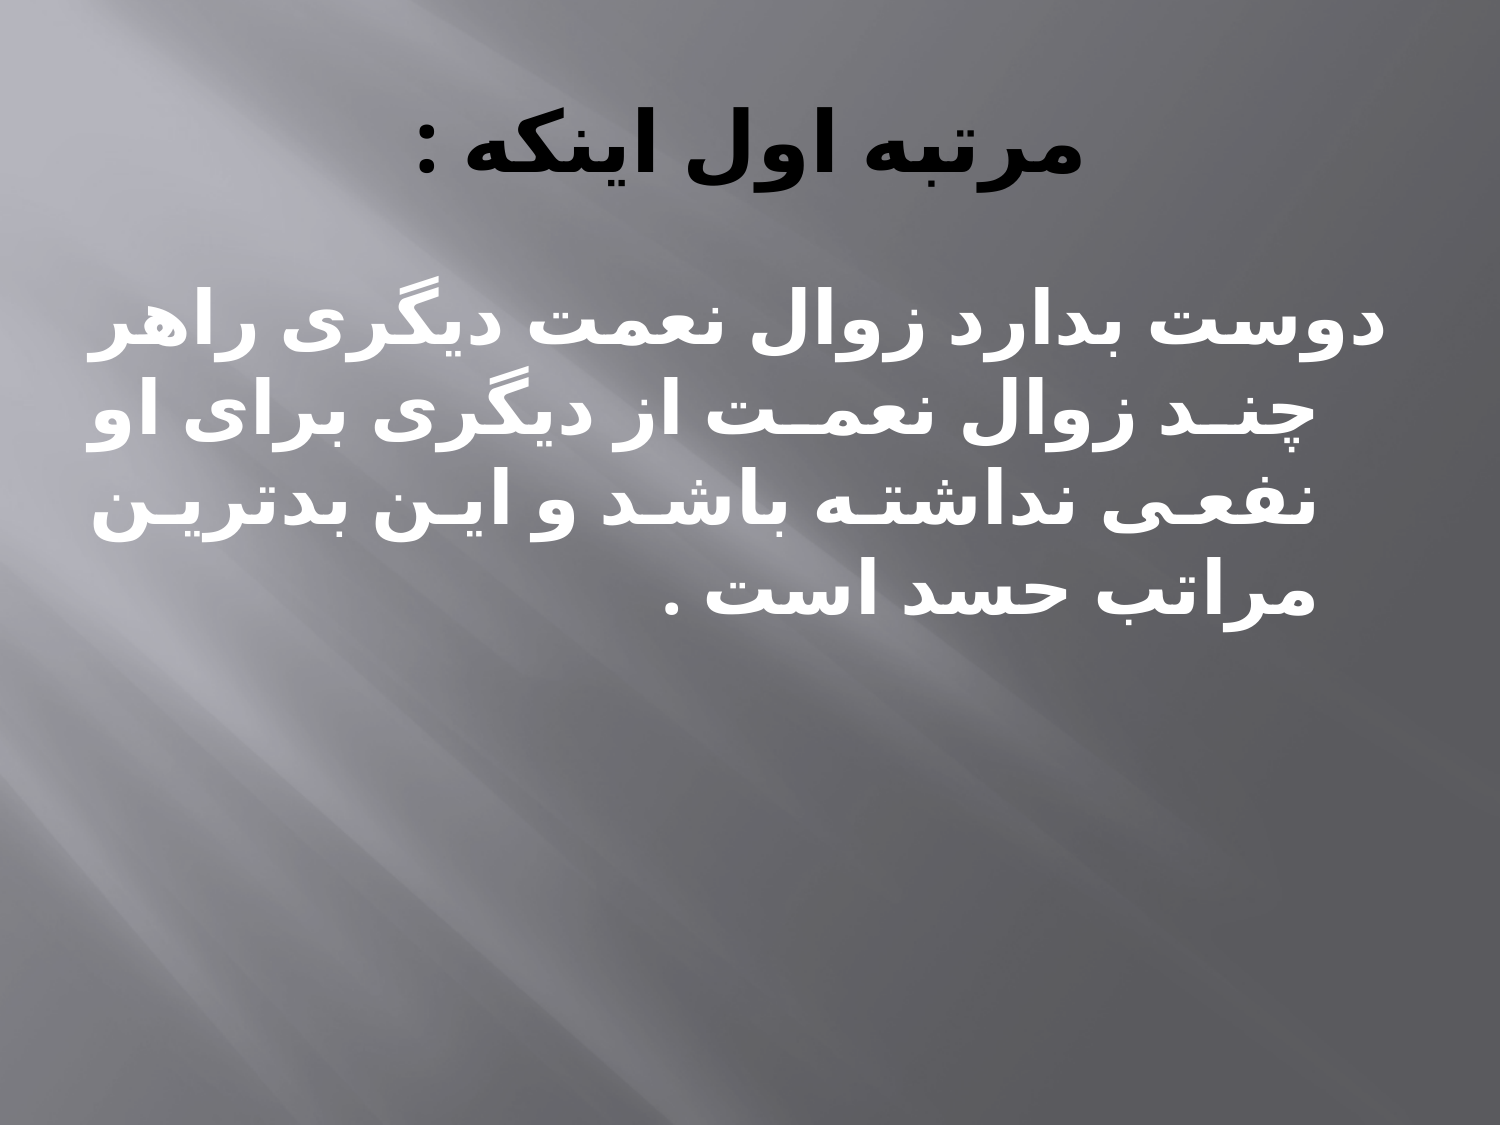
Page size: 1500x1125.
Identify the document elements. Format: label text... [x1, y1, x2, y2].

title مرتبه اول اينكه : [75, 45, 1425, 233]
list دوست بدارد زوال نعمت ديگرى راهر چند زوال نعمت از ديگرى براى او نفعى نداشته باشد و اين بدترين مراتب حسد است . [75, 262, 1425, 1035]
